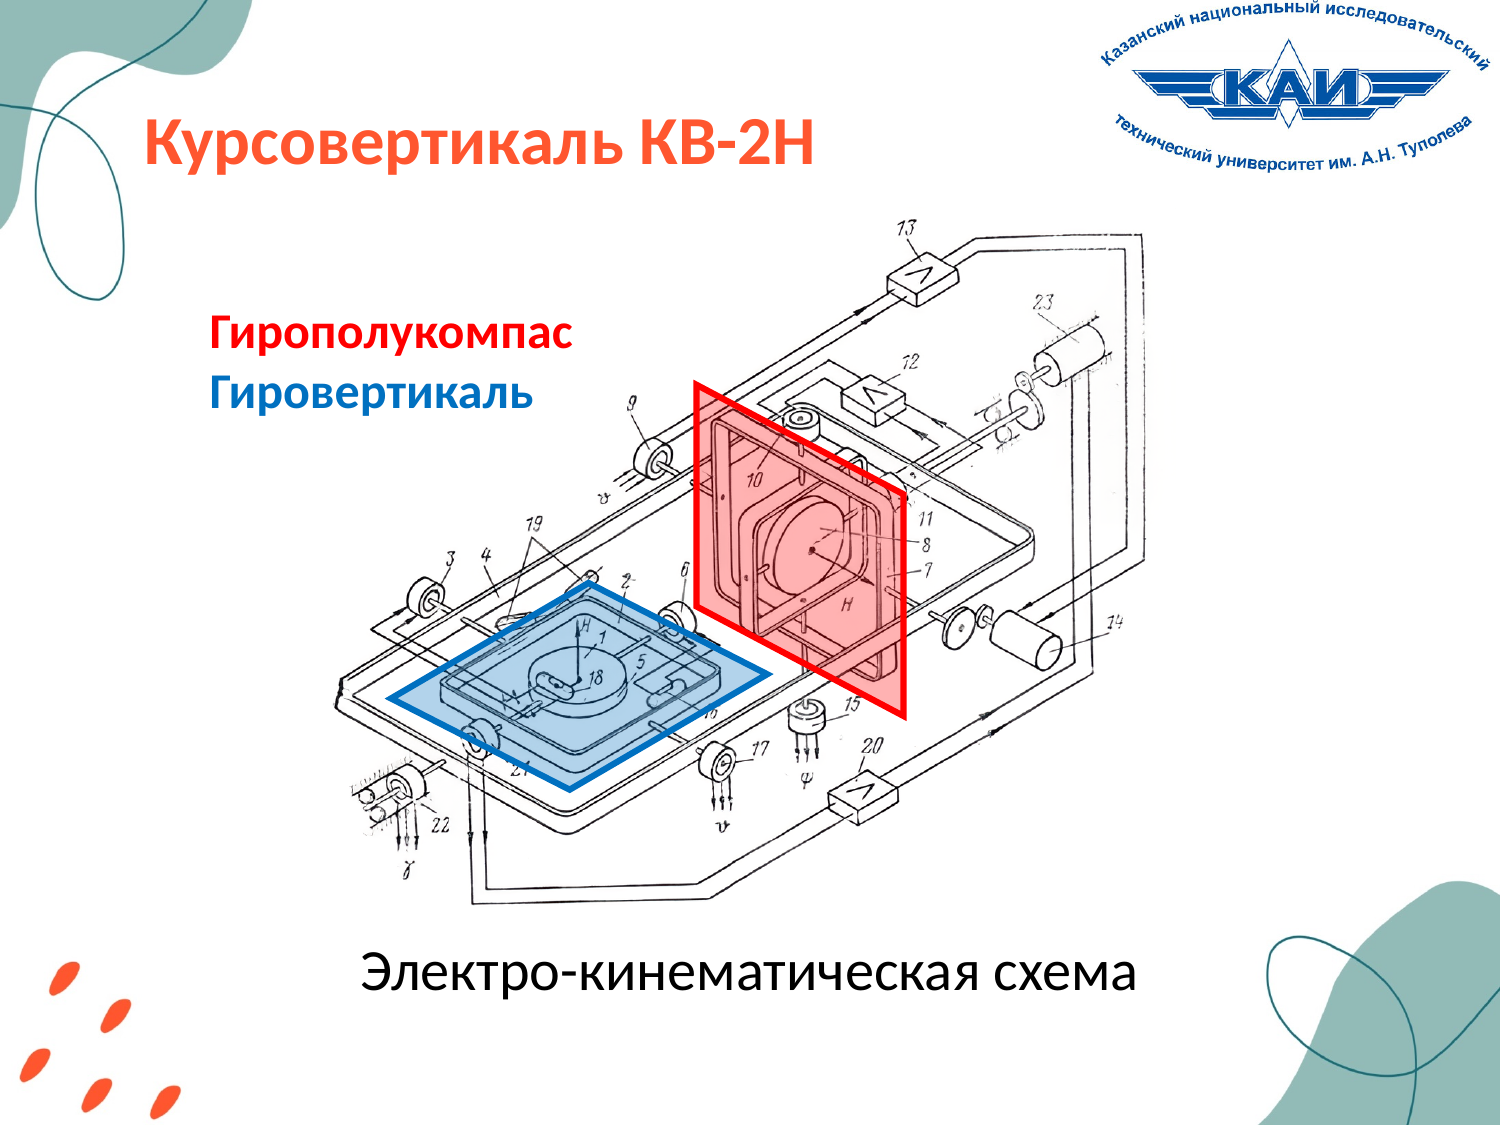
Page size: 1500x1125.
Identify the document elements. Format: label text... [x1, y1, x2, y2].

text_box Электро-кинематическая схема [265, 932, 1235, 1011]
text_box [324, 207, 1176, 918]
title Курсовертикаль КВ-2Н [129, 97, 1423, 188]
text_box Гирополукомпас Гировертикаль [194, 291, 324, 427]
picture [0, 0, 1500, 1125]
